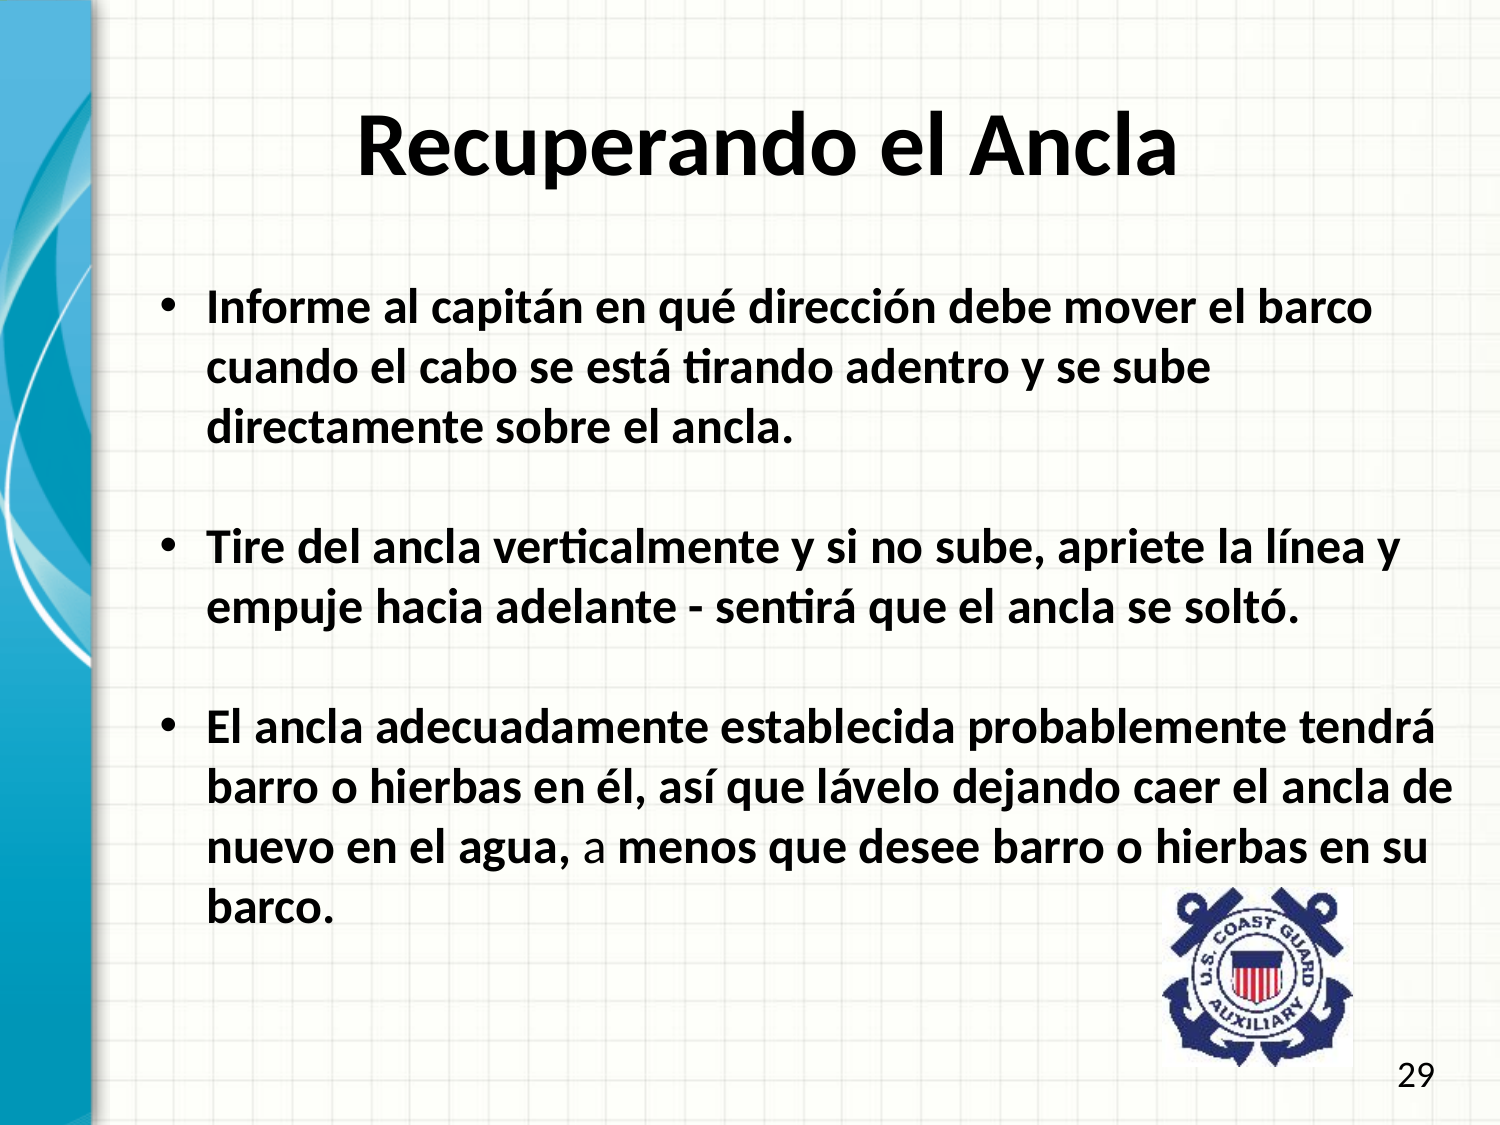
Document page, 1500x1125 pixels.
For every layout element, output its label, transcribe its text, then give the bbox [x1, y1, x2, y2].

picture [0, 0, 1500, 1125]
text_box Informe al capitán en qué dirección debe mover el barco cuando el cabo se está tirando adentro y se sube directamente sobre el ancla. Tire del ancla verticalmente y si no sube, apriete la línea y empuje hacia adelante - sentirá que el ancla se soltó. El ancla adecuadamente establecida probablemente tendrá barro o hierbas en él, así que lávelo dejando caer el ancla de nuevo en el agua, a menos que desee barro o hierbas en su barco. [144, 266, 1477, 1002]
slide_number 29 [1100, 1042, 1450, 1103]
title Recuperando el Ancla [324, 45, 1214, 233]
